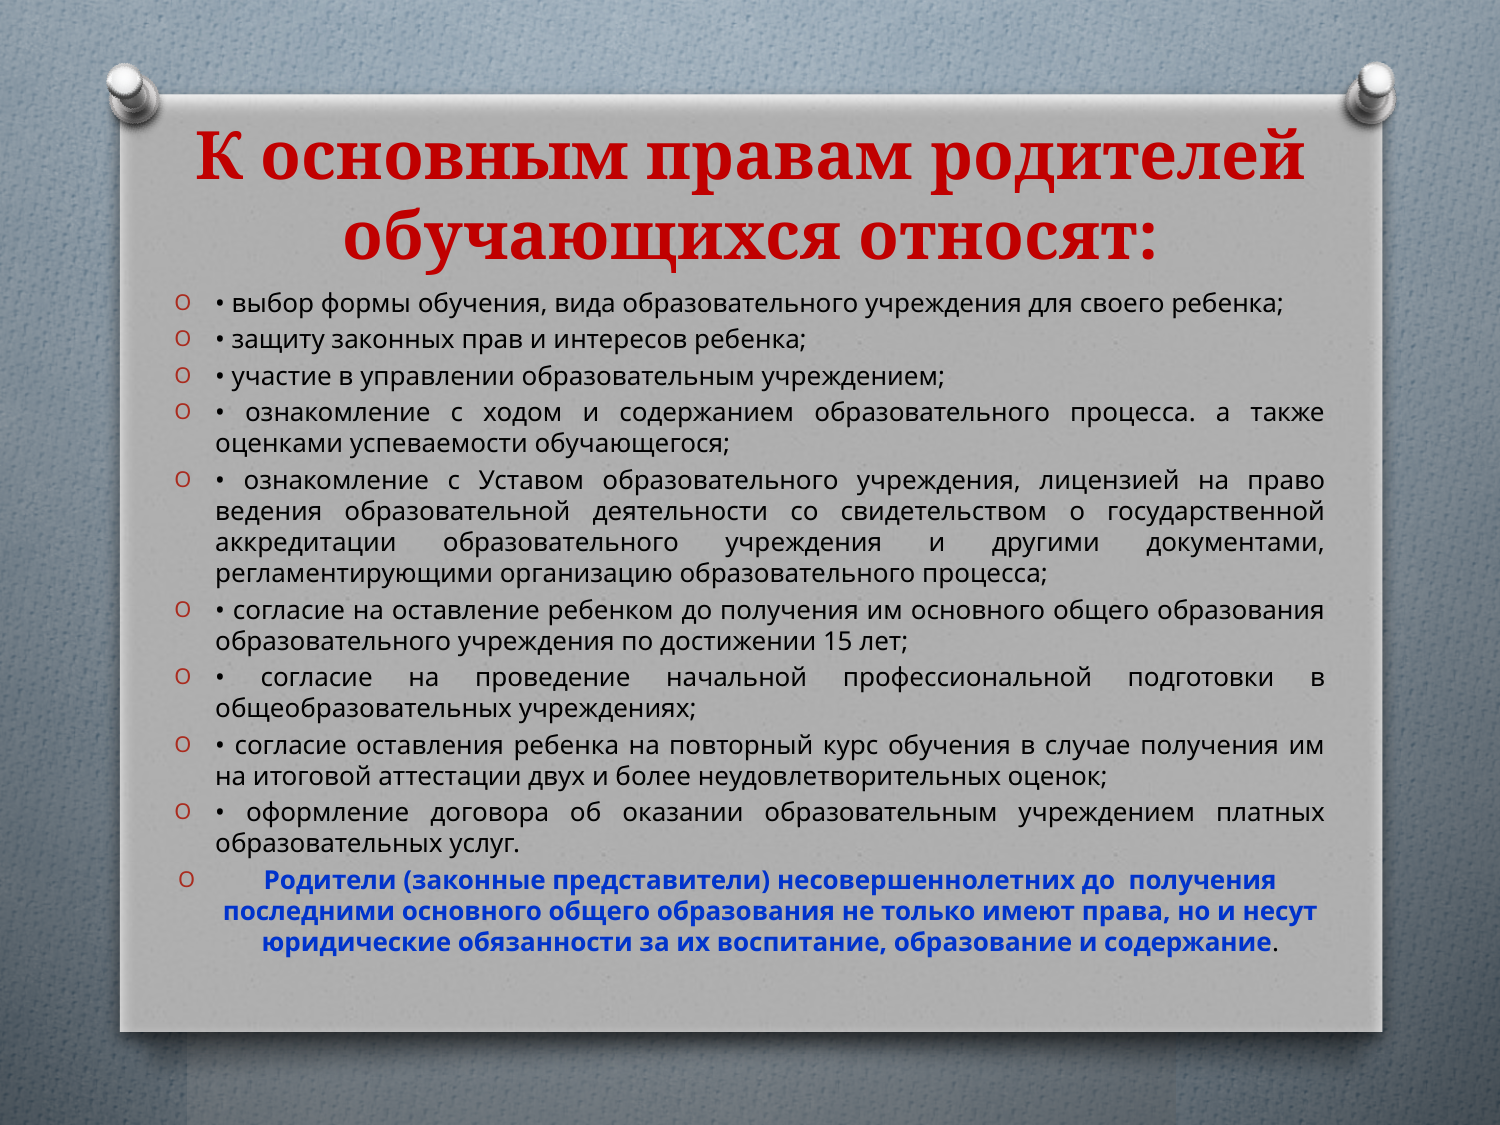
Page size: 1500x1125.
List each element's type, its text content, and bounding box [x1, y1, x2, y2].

picture [1317, 35, 1439, 156]
picture [75, 29, 198, 153]
title К основным правам родителей обучающихся относят: [179, 134, 1323, 278]
list • выбор формы обучения, вида образовательного учреждения для своего ребенка; • защиту законных прав и интересов ребенка; • участие в управлении образовательным учреждением; • ознакомление с ходом и содержанием образовательного процесса. а также оценками успеваемости обучающегося; • ознакомление с Уставом образовательного учреждения, лицензией на право ведения образовательной деятельности со свидетельством о государственной аккредитации образовательного учреждения и другими документами, регламентирующими организацию образовательного процесса; • согласие на оставление ребенком до получения им основного общего образования образовательного учреждения по достижении 15 лет; • согласие на проведение начальной профессиональной подготовки в общеобразовательных учреждениях; • согласие оставления ребенка на повторный курс обучения в случае получения им на итоговой аттестации двух и более неудовлетворительных оценок; • оформление договора об оказании образовательным учреждением платных образовательных услуг. Родители (законные представители) несовершеннолетних до получения последними основного общего образования не только имеют права, но и несут юридические обязанности за их воспитание, образование и содержание. [159, 278, 1341, 988]
